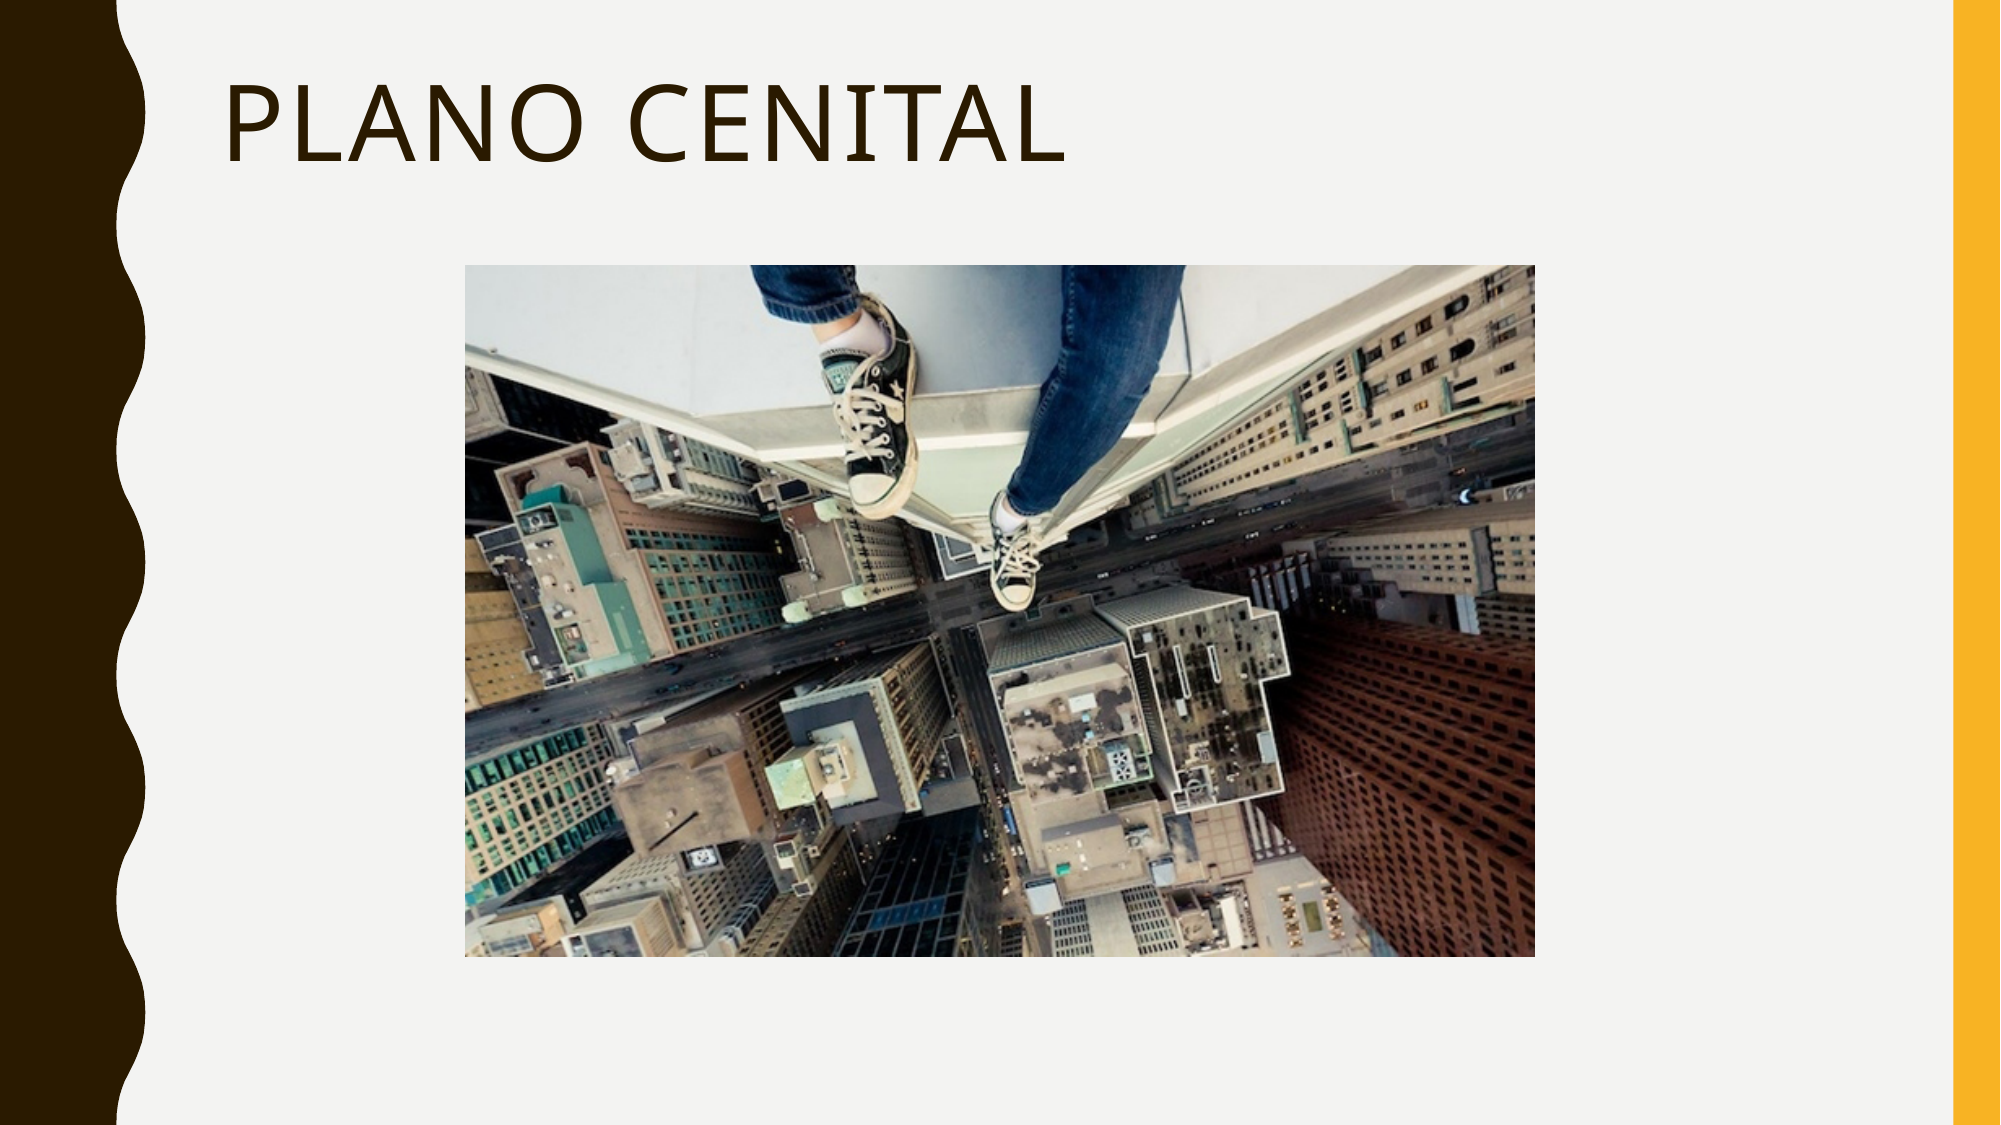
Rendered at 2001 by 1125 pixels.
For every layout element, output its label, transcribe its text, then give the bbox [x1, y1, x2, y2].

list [465, 265, 1535, 957]
title Plano cenital [205, 62, 1875, 308]
